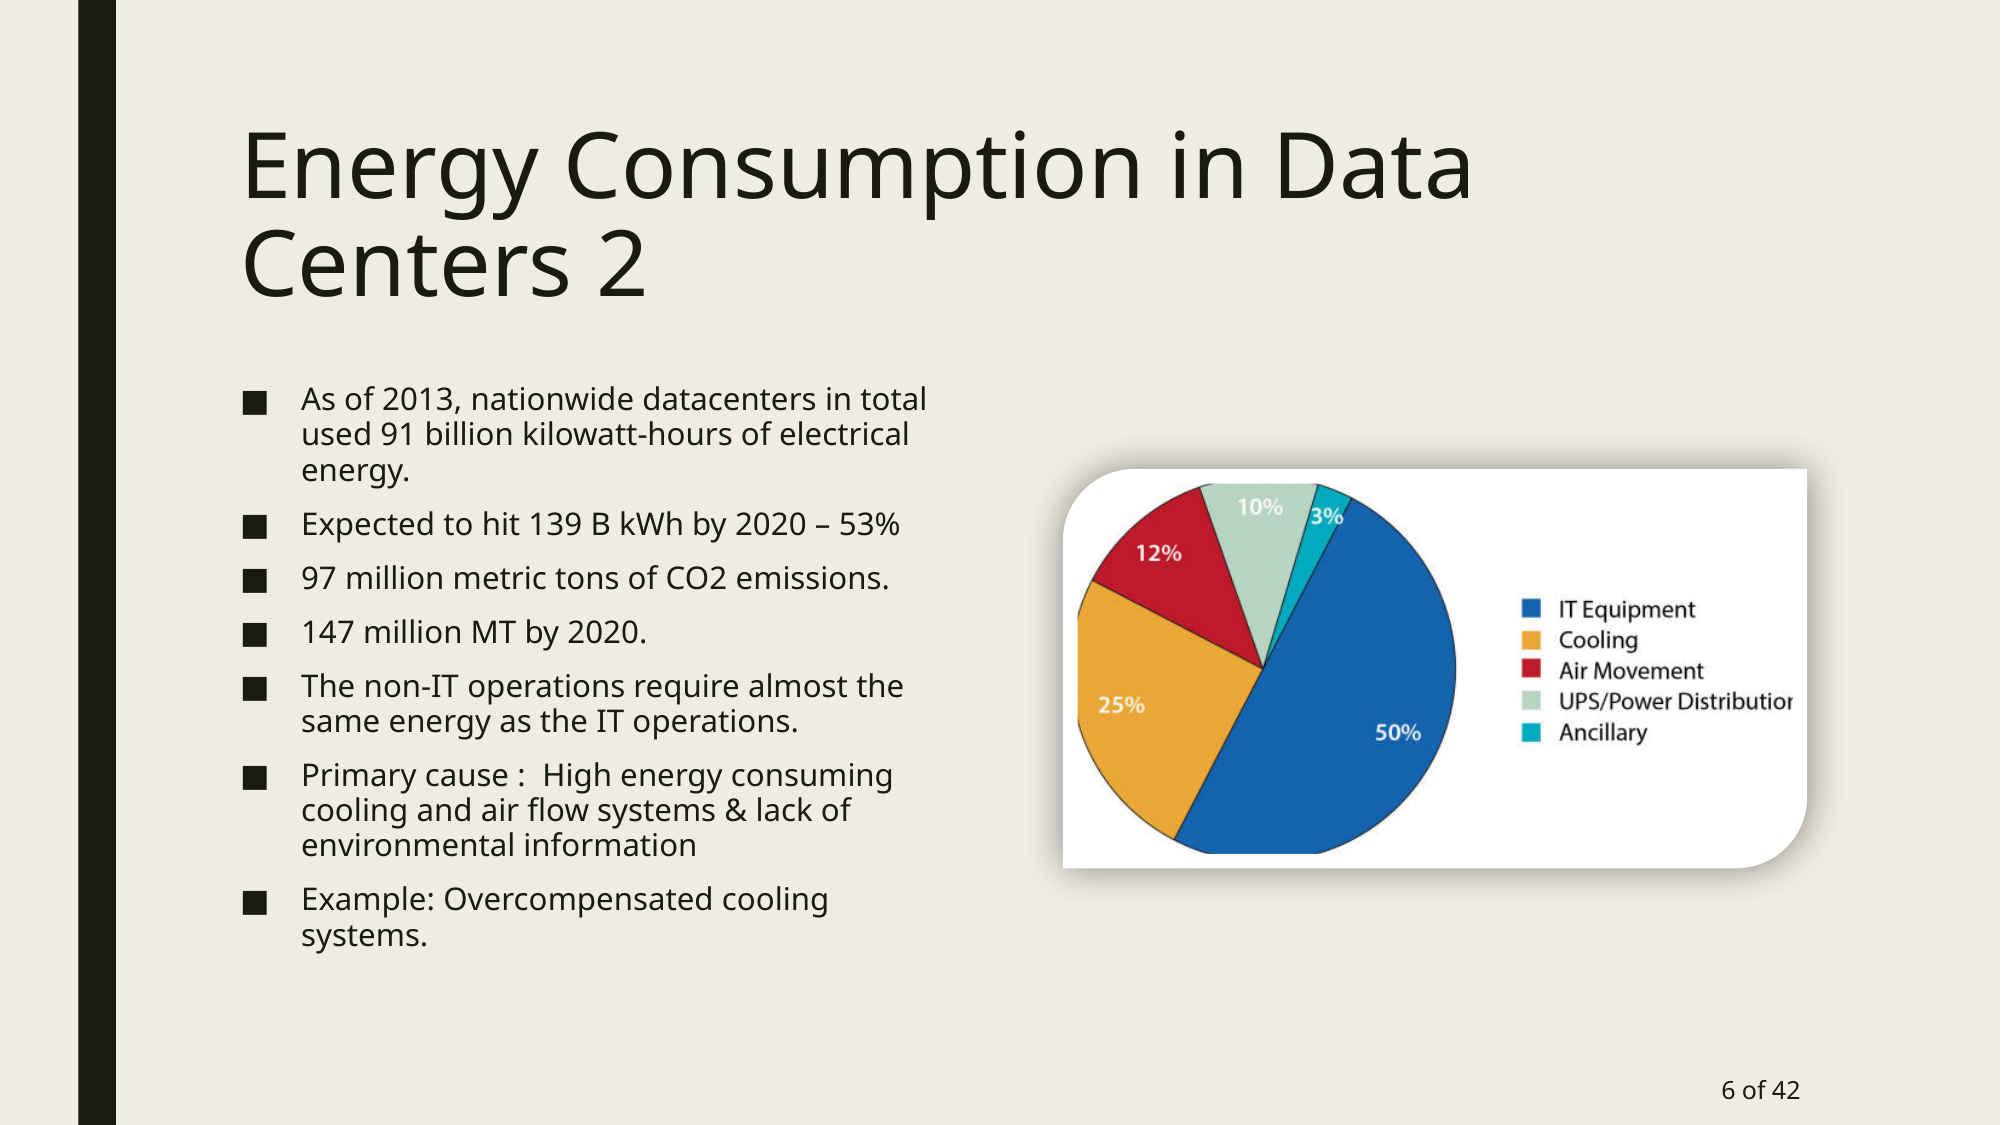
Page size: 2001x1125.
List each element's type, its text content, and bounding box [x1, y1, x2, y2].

slide_number 6 of 42 [1553, 1058, 1816, 1125]
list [1070, 476, 1800, 862]
title Energy Consumption in Data Centers 2 [225, 112, 1800, 357]
list As of 2013, nationwide datacenters in total used 91 billion kilowatt-hours of electrical energy. Expected to hit 139 B kWh by 2020 – 53% 97 million metric tons of CO2 emissions. 147 million MT by 2020. The non-IT operations require almost the same energy as the IT operations. Primary cause : High energy consuming cooling and air flow systems & lack of environmental information Example: Overcompensated cooling systems. [225, 375, 955, 963]
